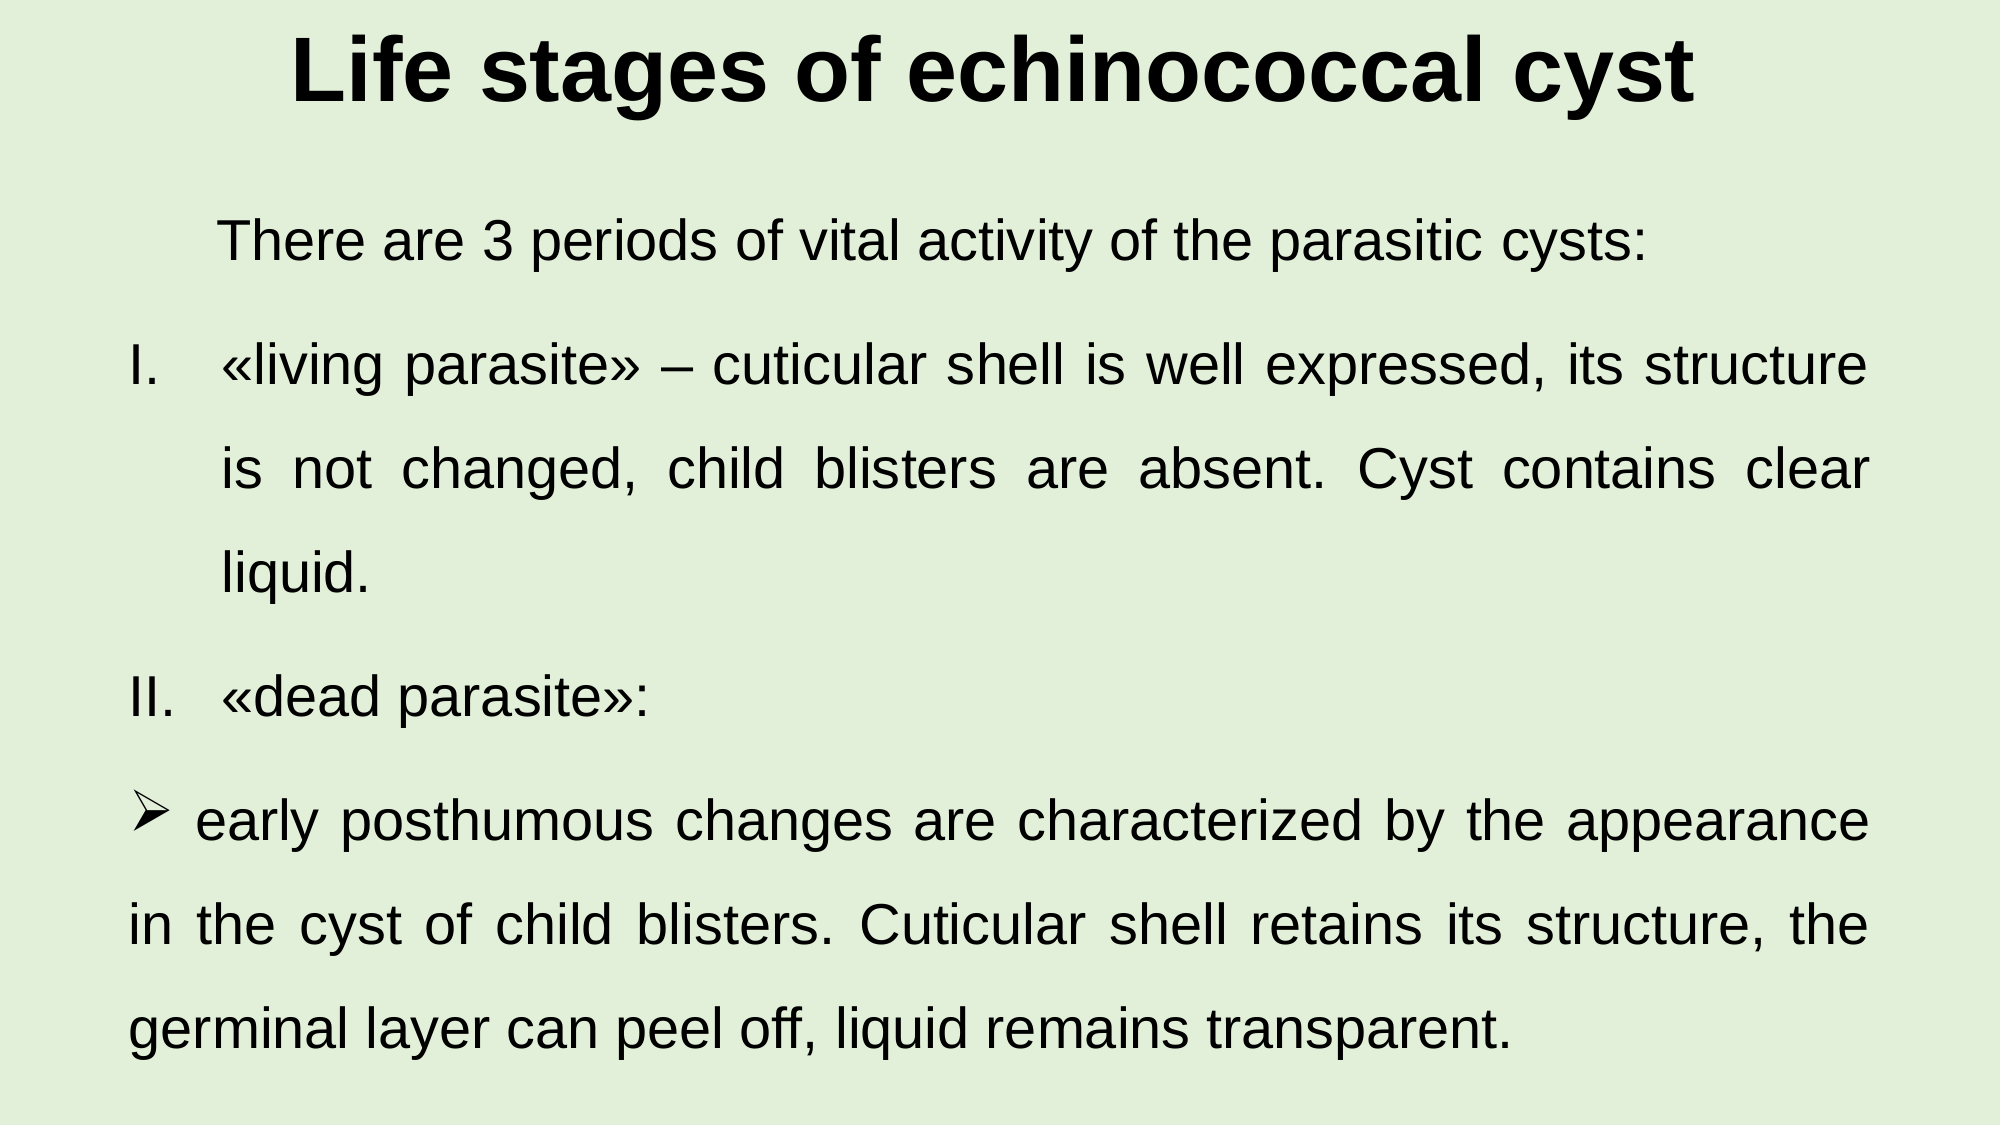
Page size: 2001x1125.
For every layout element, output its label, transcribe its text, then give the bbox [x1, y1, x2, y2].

list There are 3 periods of vital activity of the parasitic cysts: «living parasite» – cuticular shell is well expressed, its structure is not changed, child blisters are absent. Cyst contains clear liquid. «dead parasite»: early posthumous changes are characterized by the appearance in the cyst of child blisters. Cuticular shell retains its structure, the germinal layer can peel off, liquid remains transparent. [114, 160, 1886, 1071]
title Life stages of echinococcal cyst [161, 19, 1827, 126]
